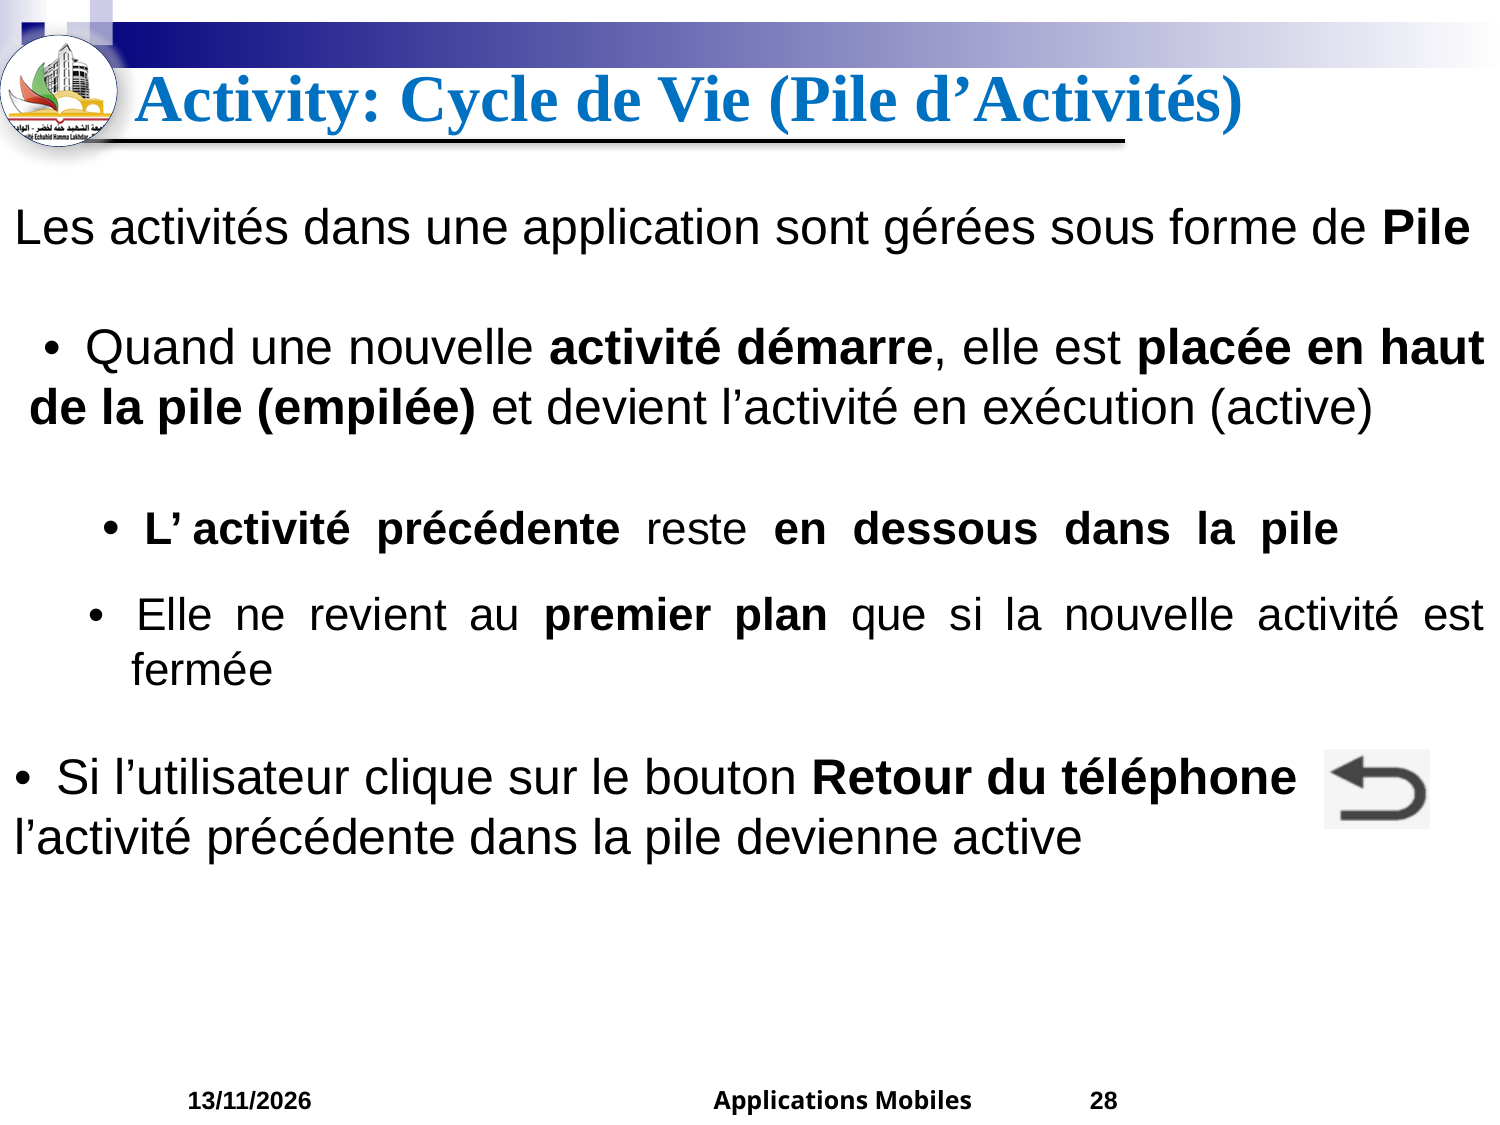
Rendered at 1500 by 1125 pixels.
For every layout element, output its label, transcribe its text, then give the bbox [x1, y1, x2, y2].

picture [0, 34, 118, 147]
slide_number 28 [1074, 1043, 1426, 1123]
title Activity: Cycle de Vie (Pile d’Activités) [119, 18, 1430, 172]
footer Applications Mobiles [512, 1043, 988, 1123]
picture [1323, 749, 1430, 829]
text_box Les activités dans une application sont gérées sous forme de Pile • Quand une nouvelle activité démarre, elle est placée en haut de la pile (empilée) et devient l’activité en exécution (active) • L’ activité précédente reste en dessous dans la pile • Elle ne revient au premier plan que si la nouvelle activité est fermée • Si l’utilisateur clique sur le bouton Retour du téléphone l’activité précédente dans la pile devienne active [0, 187, 1500, 873]
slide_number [74, 1043, 426, 1123]
